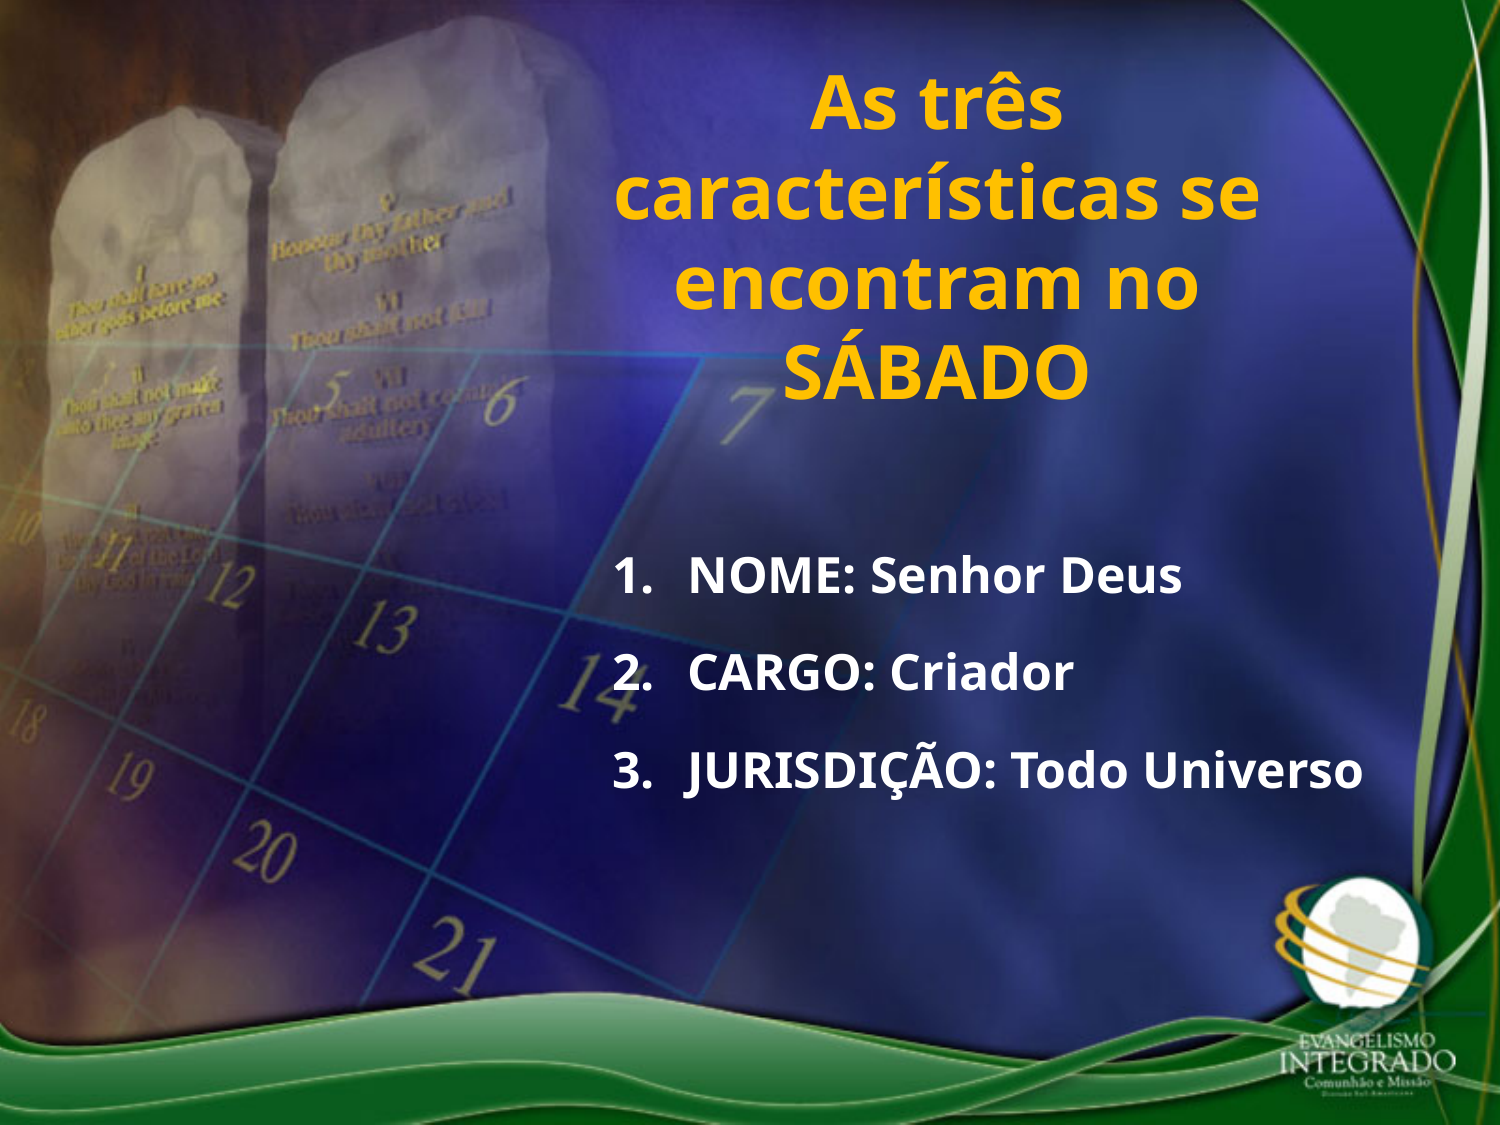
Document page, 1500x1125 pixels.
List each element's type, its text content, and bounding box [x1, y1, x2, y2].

text_box NOME: Senhor Deus CARGO: Criador JURISDIÇÃO: Todo Universo [597, 535, 1407, 806]
picture [0, 0, 1500, 1125]
text_box As três características se encontram no SÁBADO [538, 46, 1336, 422]
